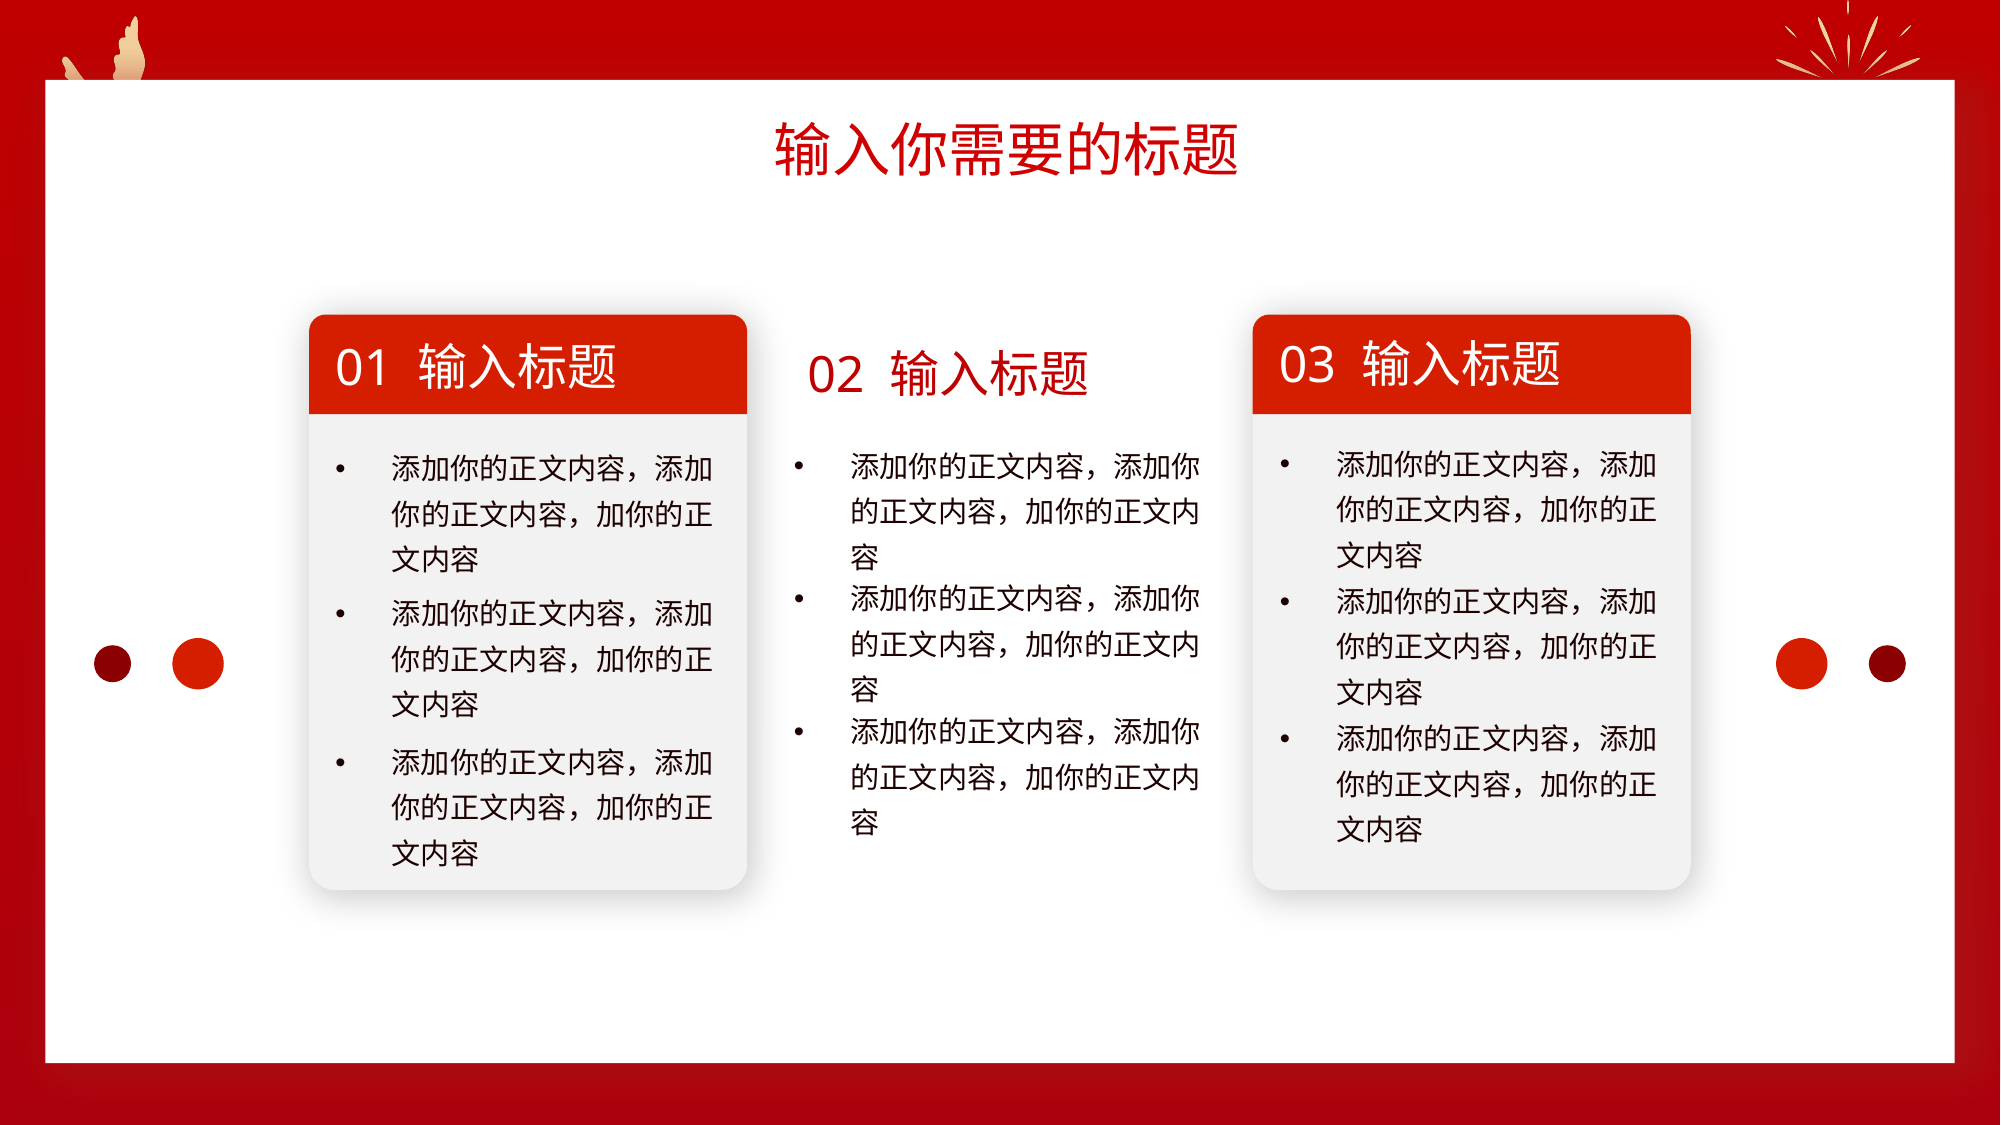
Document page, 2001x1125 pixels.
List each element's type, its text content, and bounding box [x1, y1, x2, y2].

text_box 03 输入标题 [1279, 332, 1561, 393]
text_box 输入你需要的标题 [759, 105, 1255, 190]
picture [62, 16, 192, 67]
text_box 添加你的正文内容，添加你的正文内容，加你的正文内容 [1279, 710, 1665, 847]
text_box [1251, 313, 1692, 416]
text_box 添加你的正文内容，添加你的正文内容，加你的正文内容 [794, 703, 1206, 840]
text_box [308, 416, 749, 892]
text_box 添加你的正文内容，添加你的正文内容，加你的正文内容 [335, 440, 721, 577]
text_box 添加你的正文内容，添加你的正文内容，加你的正文内容 [335, 585, 721, 722]
text_box [93, 644, 133, 684]
text_box [1251, 416, 1692, 892]
picture [1759, 0, 1938, 64]
text_box [1775, 636, 1829, 691]
text_box 添加你的正文内容，添加你的正文内容，加你的正文内容 [794, 570, 1206, 703]
text_box [171, 636, 225, 691]
text_box [308, 313, 749, 416]
text_box 添加你的正文内容，添加你的正文内容，加你的正文内容 [794, 437, 1206, 570]
text_box 01 输入标题 [335, 335, 618, 396]
text_box 添加你的正文内容，添加你的正文内容，加你的正文内容 [1279, 435, 1665, 572]
text_box [1867, 644, 1907, 684]
text_box 添加你的正文内容，添加你的正文内容，加你的正文内容 [335, 733, 721, 871]
text_box 02 输入标题 [807, 342, 1090, 403]
text_box 添加你的正文内容，添加你的正文内容，加你的正文内容 [1279, 572, 1665, 710]
